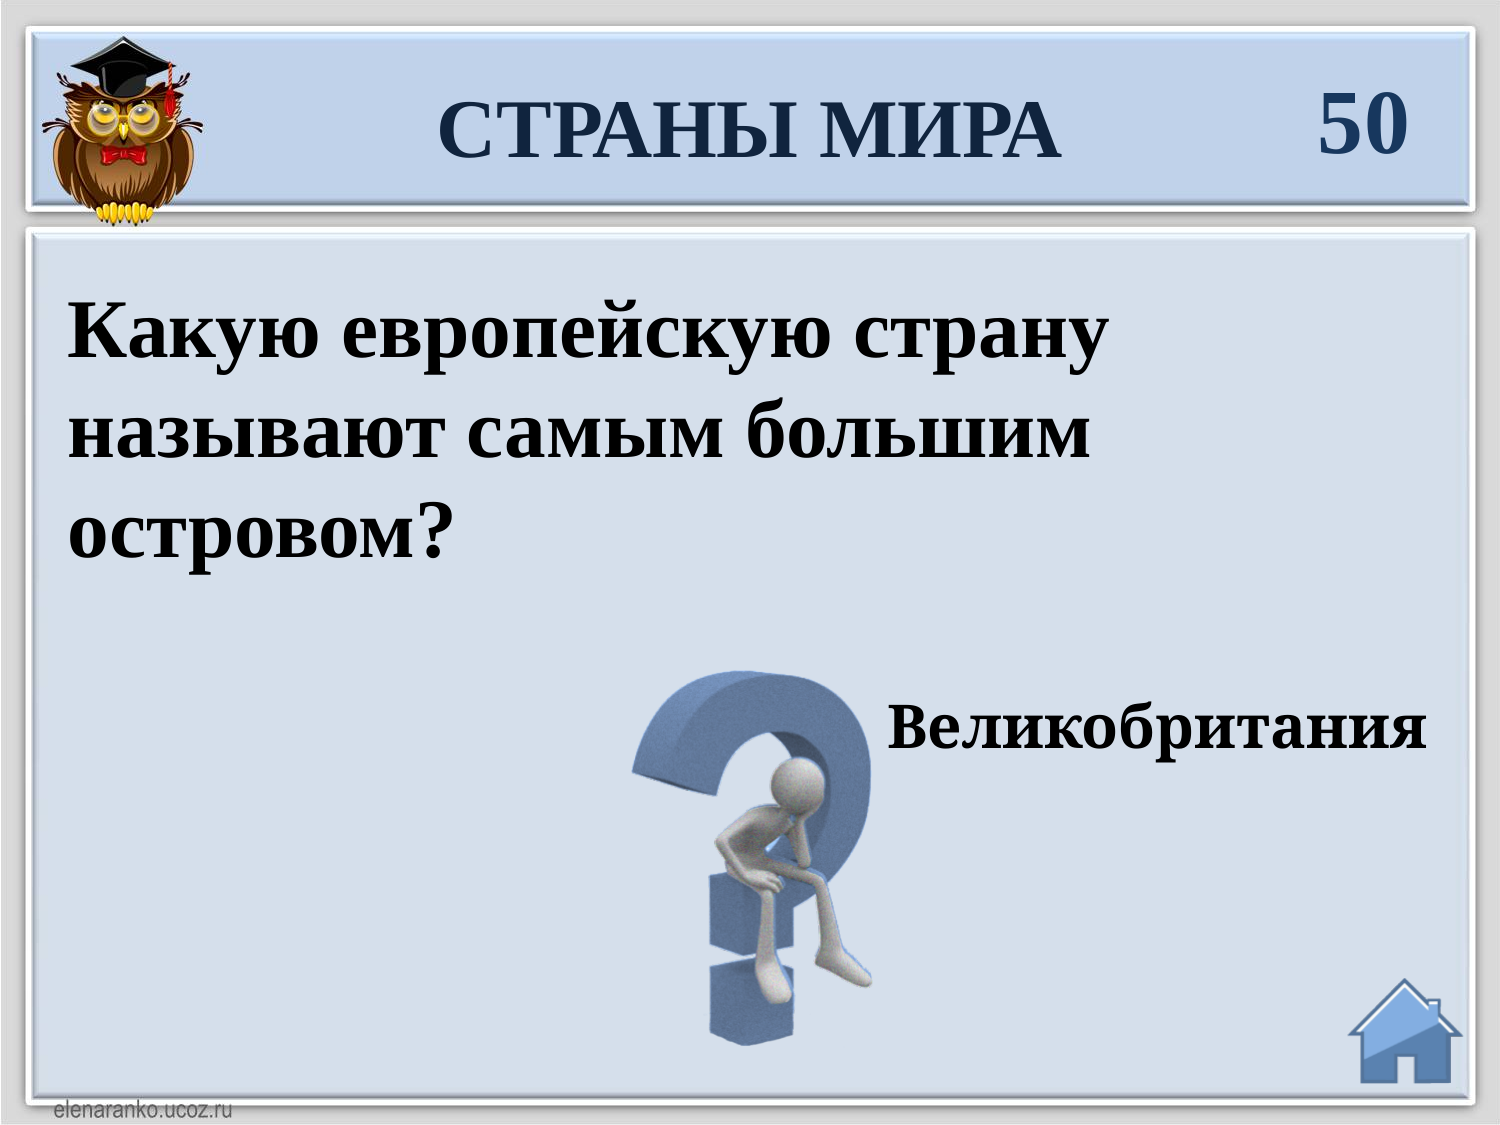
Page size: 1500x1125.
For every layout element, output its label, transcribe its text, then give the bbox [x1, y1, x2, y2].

text_box Какую европейскую страну называют самым большим островом? [53, 267, 1447, 582]
text_box 50 [1281, 54, 1447, 180]
picture [0, 0, 1500, 1125]
text_box СТРАНЫ МИРА [218, 66, 1282, 182]
text_box Великобритания [885, 680, 1459, 768]
